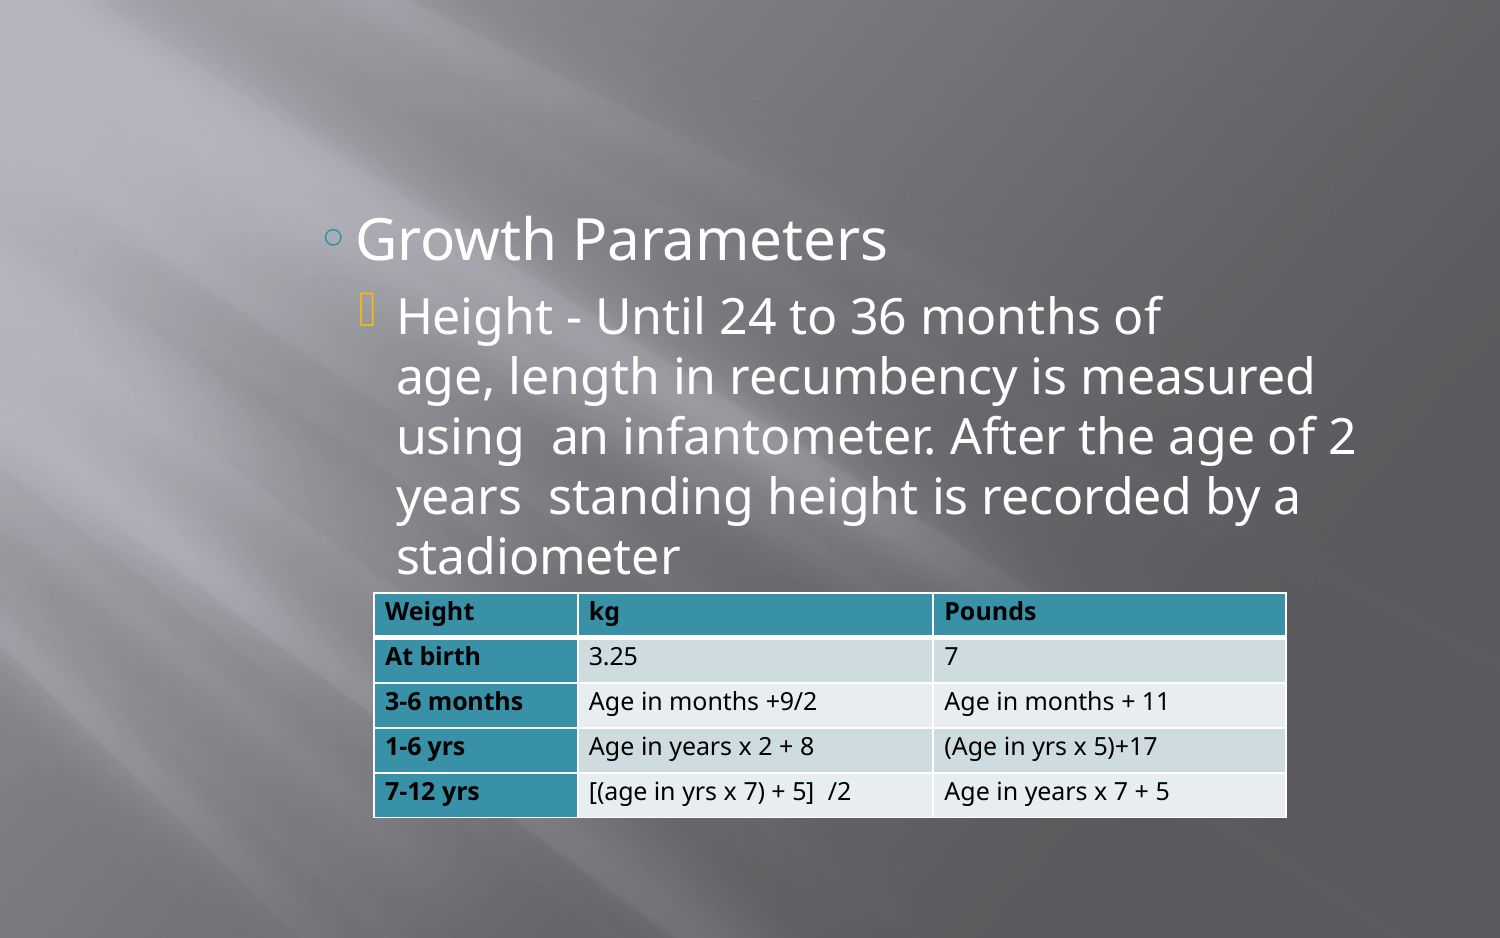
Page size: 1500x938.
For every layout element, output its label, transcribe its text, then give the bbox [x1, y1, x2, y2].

table_cell Age in years x 2 + 8 [579, 729, 932, 772]
table_header Pounds [934, 594, 1285, 635]
table_cell 7 [934, 640, 1285, 682]
table_cell 3-6 months [375, 684, 577, 727]
table_cell 3.25 [579, 640, 932, 682]
table_cell Age in months +9/2 [579, 684, 932, 727]
table_header kg [579, 594, 932, 635]
table_cell At birth [375, 640, 577, 682]
table_header Weight [375, 594, 577, 635]
table_cell 1-6 yrs [375, 729, 577, 772]
table_cell (Age in yrs x 5)+17 [934, 729, 1285, 772]
table_cell 7-12 yrs [375, 774, 577, 817]
text_box Growth Parameters Height - Until 24 to 36 months of age, length in recumbency is measured using an infantometer. After the age of 2 years standing height is recorded by a stadiometer [314, 185, 1450, 585]
table_cell [(age in yrs x 7) + 5] /2 [579, 774, 932, 817]
table_cell Age in years x 7 + 5 [934, 774, 1285, 817]
table_cell Age in months + 11 [934, 684, 1285, 727]
